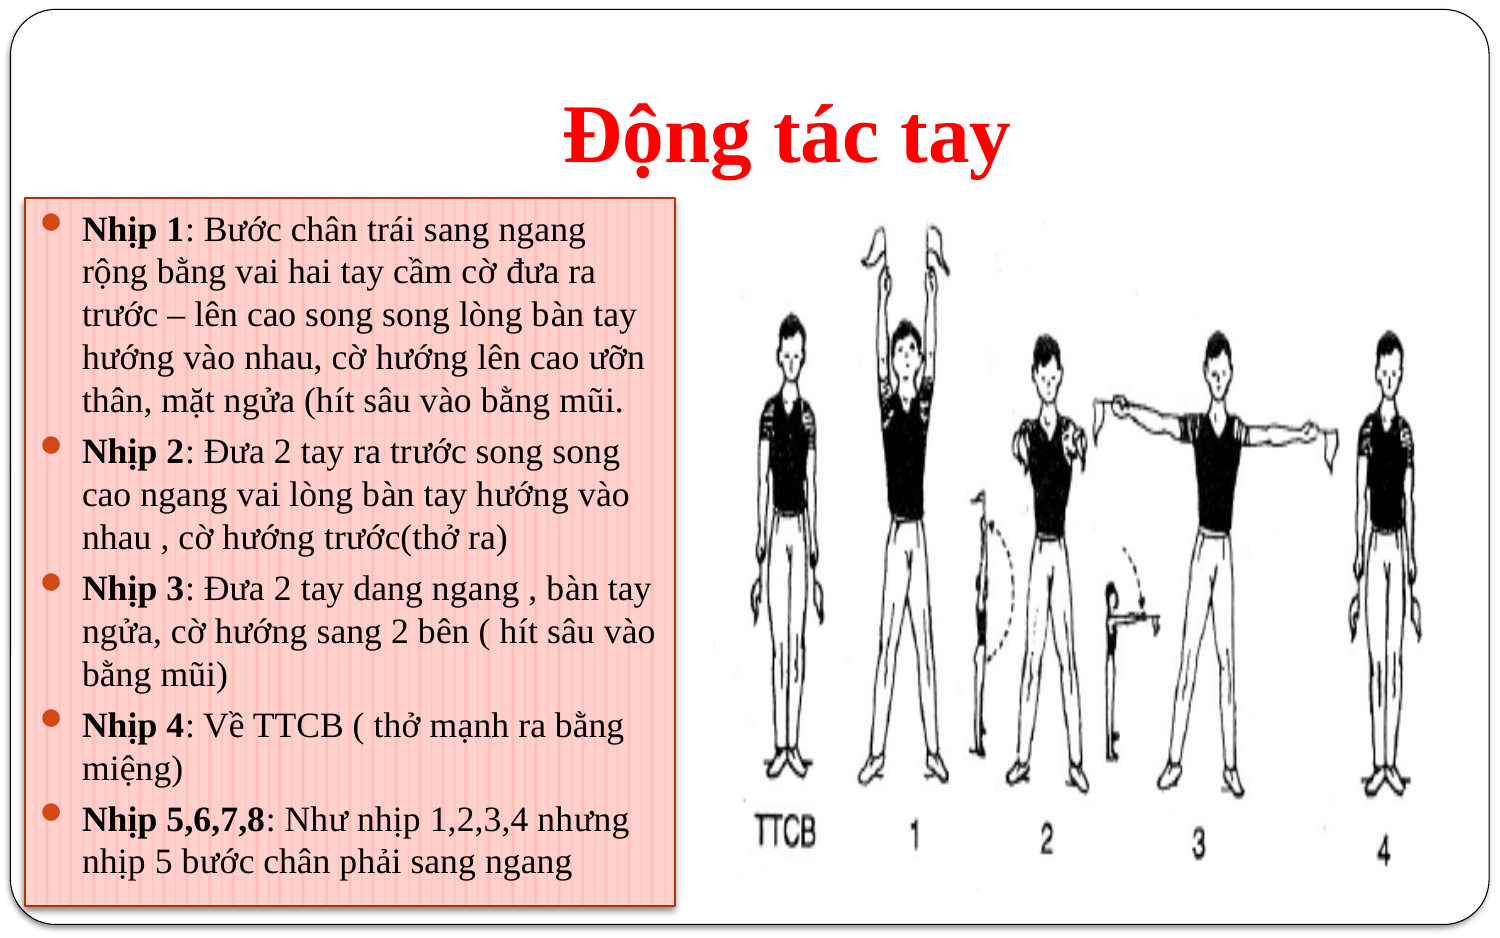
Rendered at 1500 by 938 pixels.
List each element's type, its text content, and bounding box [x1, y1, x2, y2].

picture [712, 206, 1451, 907]
title Động tác tay [150, 37, 1425, 194]
list Nhịp 1: Bước chân trái sang ngang rộng bằng vai hai tay cầm cờ đưa ra trước – lên cao song song lòng bàn tay hướng vào nhau, cờ hướng lên cao ưỡn thân, mặt ngửa (hít sâu vào bằng mũi. Nhịp 2: Đưa 2 tay ra trước song song cao ngang vai lòng bàn tay hướng vào nhau , cờ hướng trước(thở ra) Nhịp 3: Đưa 2 tay dang ngang , bàn tay ngửa, cờ hướng sang 2 bên ( hít sâu vào bằng mũi) Nhịp 4: Về TTCB ( thở mạnh ra bằng miệng) Nhịp 5,6,7,8: Như nhịp 1,2,3,4 nhưng nhịp 5 bước chân phải sang ngang [24, 197, 676, 907]
